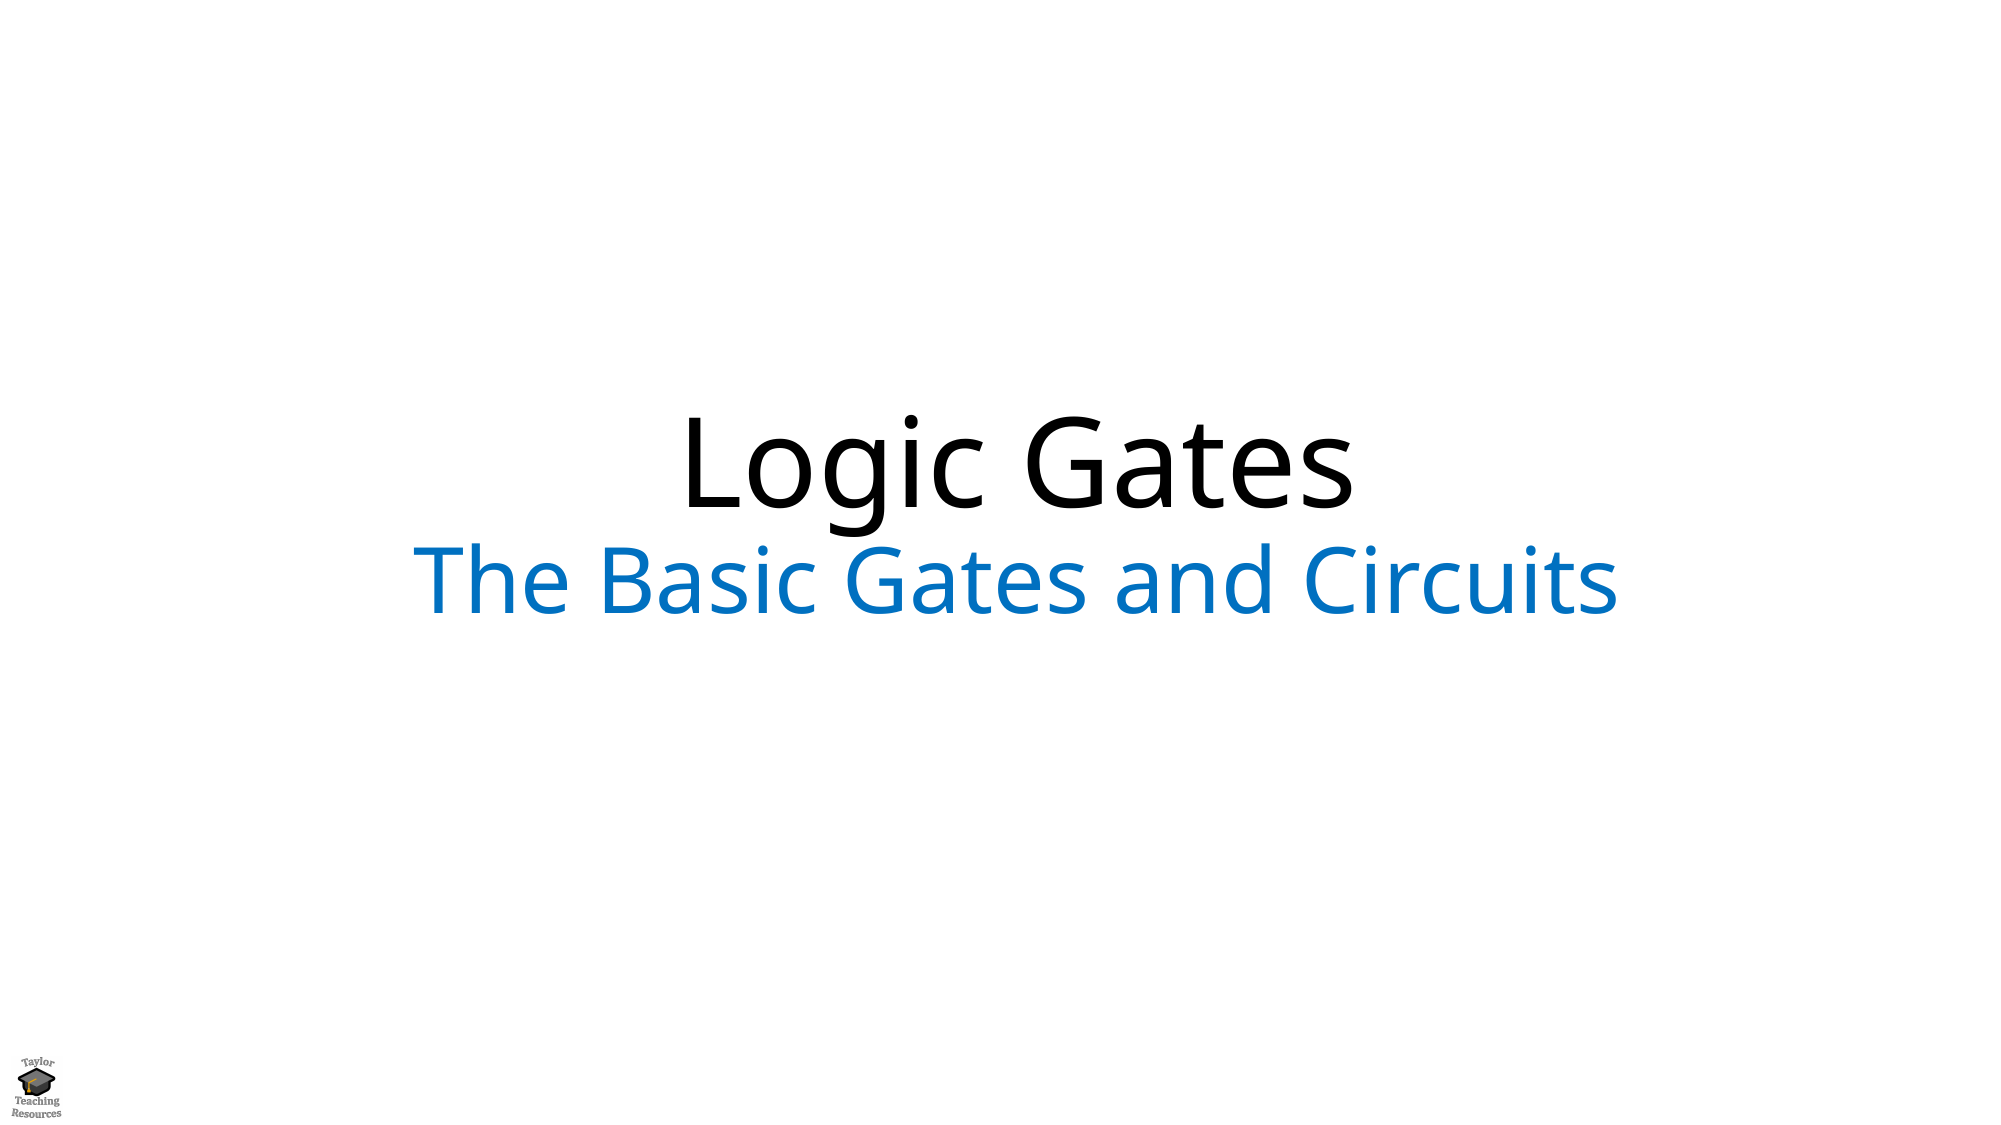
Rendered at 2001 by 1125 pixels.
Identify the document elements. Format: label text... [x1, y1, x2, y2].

title Logic Gates The Basic Gates and Circuits [184, 118, 1850, 641]
picture [11, 1056, 63, 1119]
